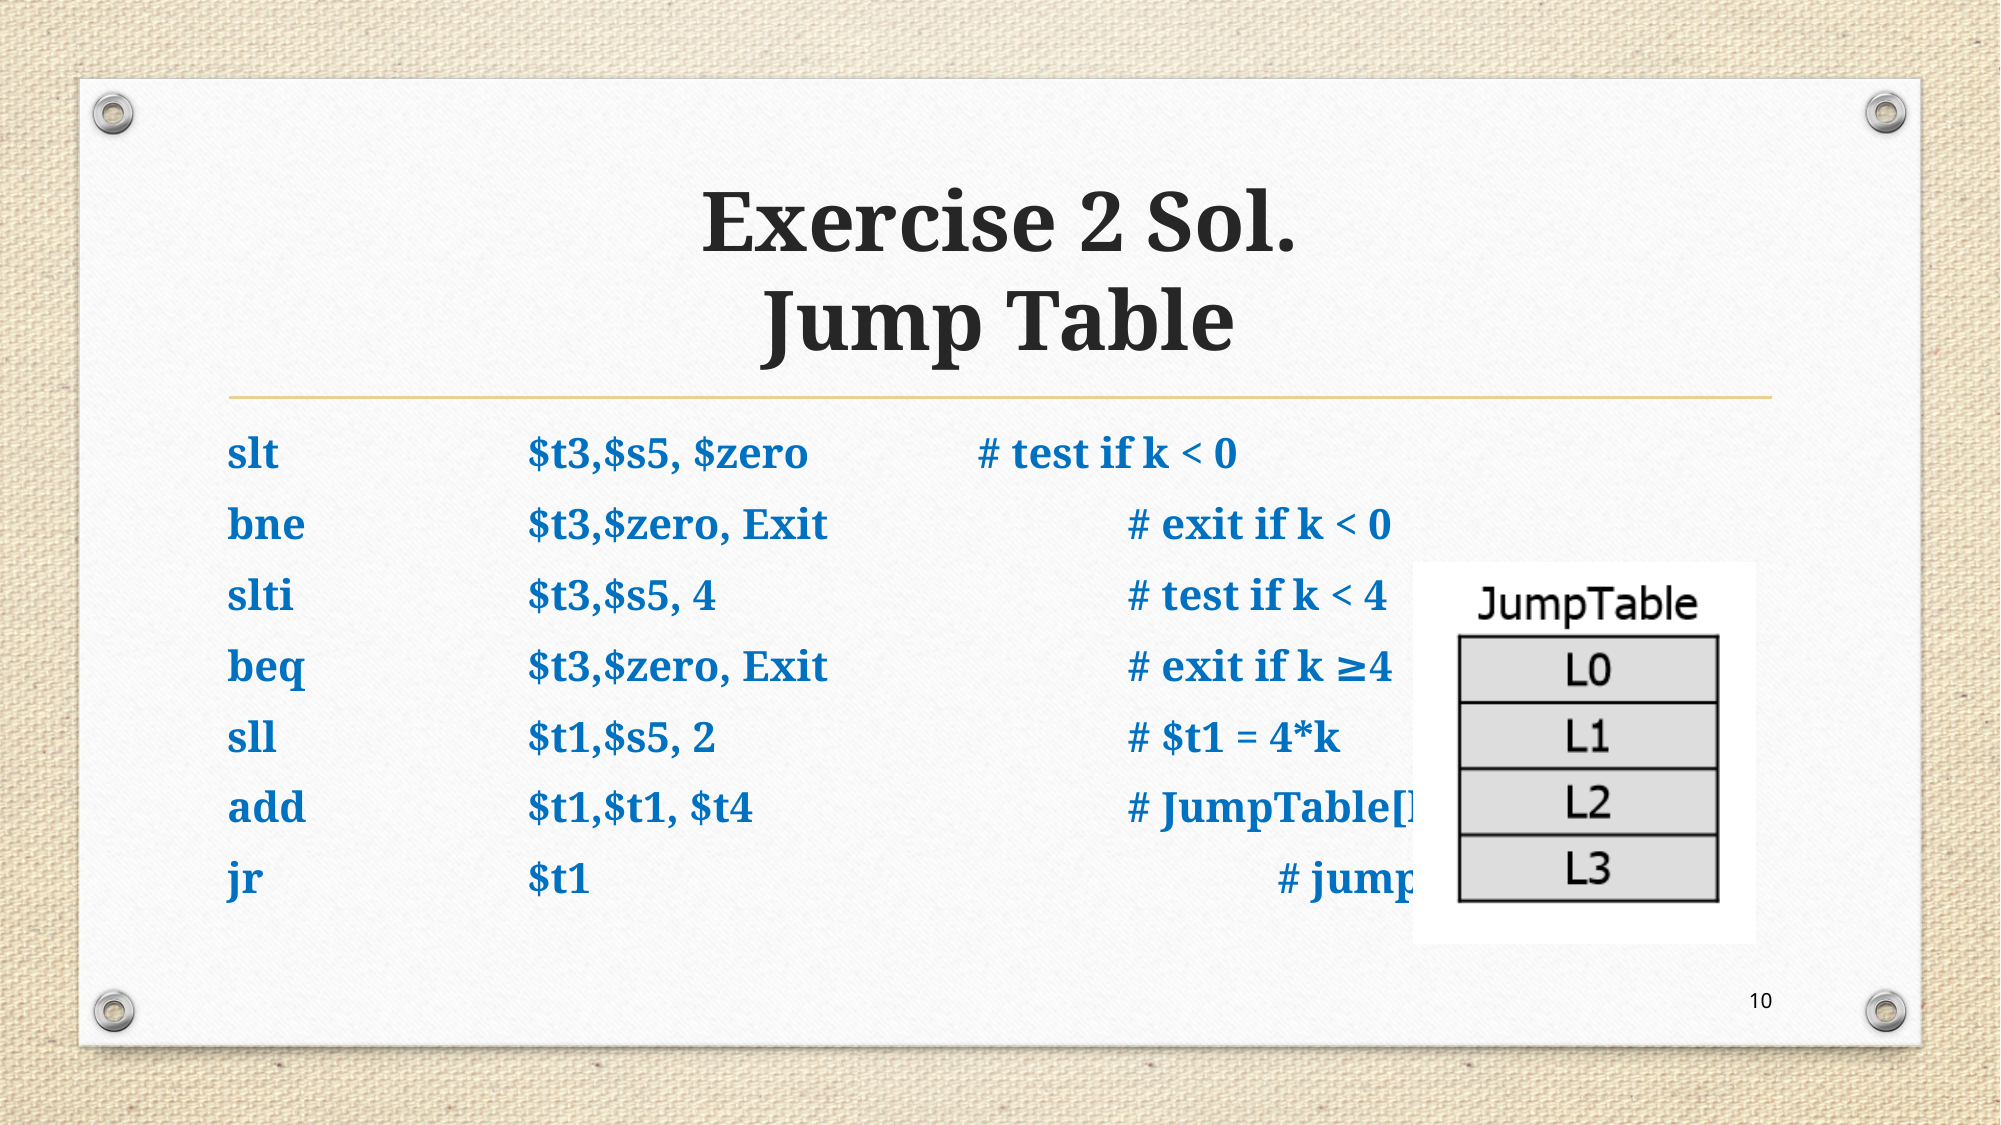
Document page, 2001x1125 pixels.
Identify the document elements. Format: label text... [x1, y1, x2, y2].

title Exercise 2 Sol. Jump Table [212, 161, 1788, 375]
slide_number 10 [1698, 979, 1788, 1025]
list slt $t3,$s5, $zero # test if k < 0 bne $t3,$zero, Exit # exit if k < 0 slti $t3,$s5, 4 # test if k < 4 beq $t3,$zero, Exit # exit if k ≥4 sll $t1,$s5, 2 # $t1 = 4*k add $t1,$t1, $t4 # JumpTable[k] address jr $t1 # jump register [212, 419, 1788, 964]
picture [0, 0, 2001, 1125]
